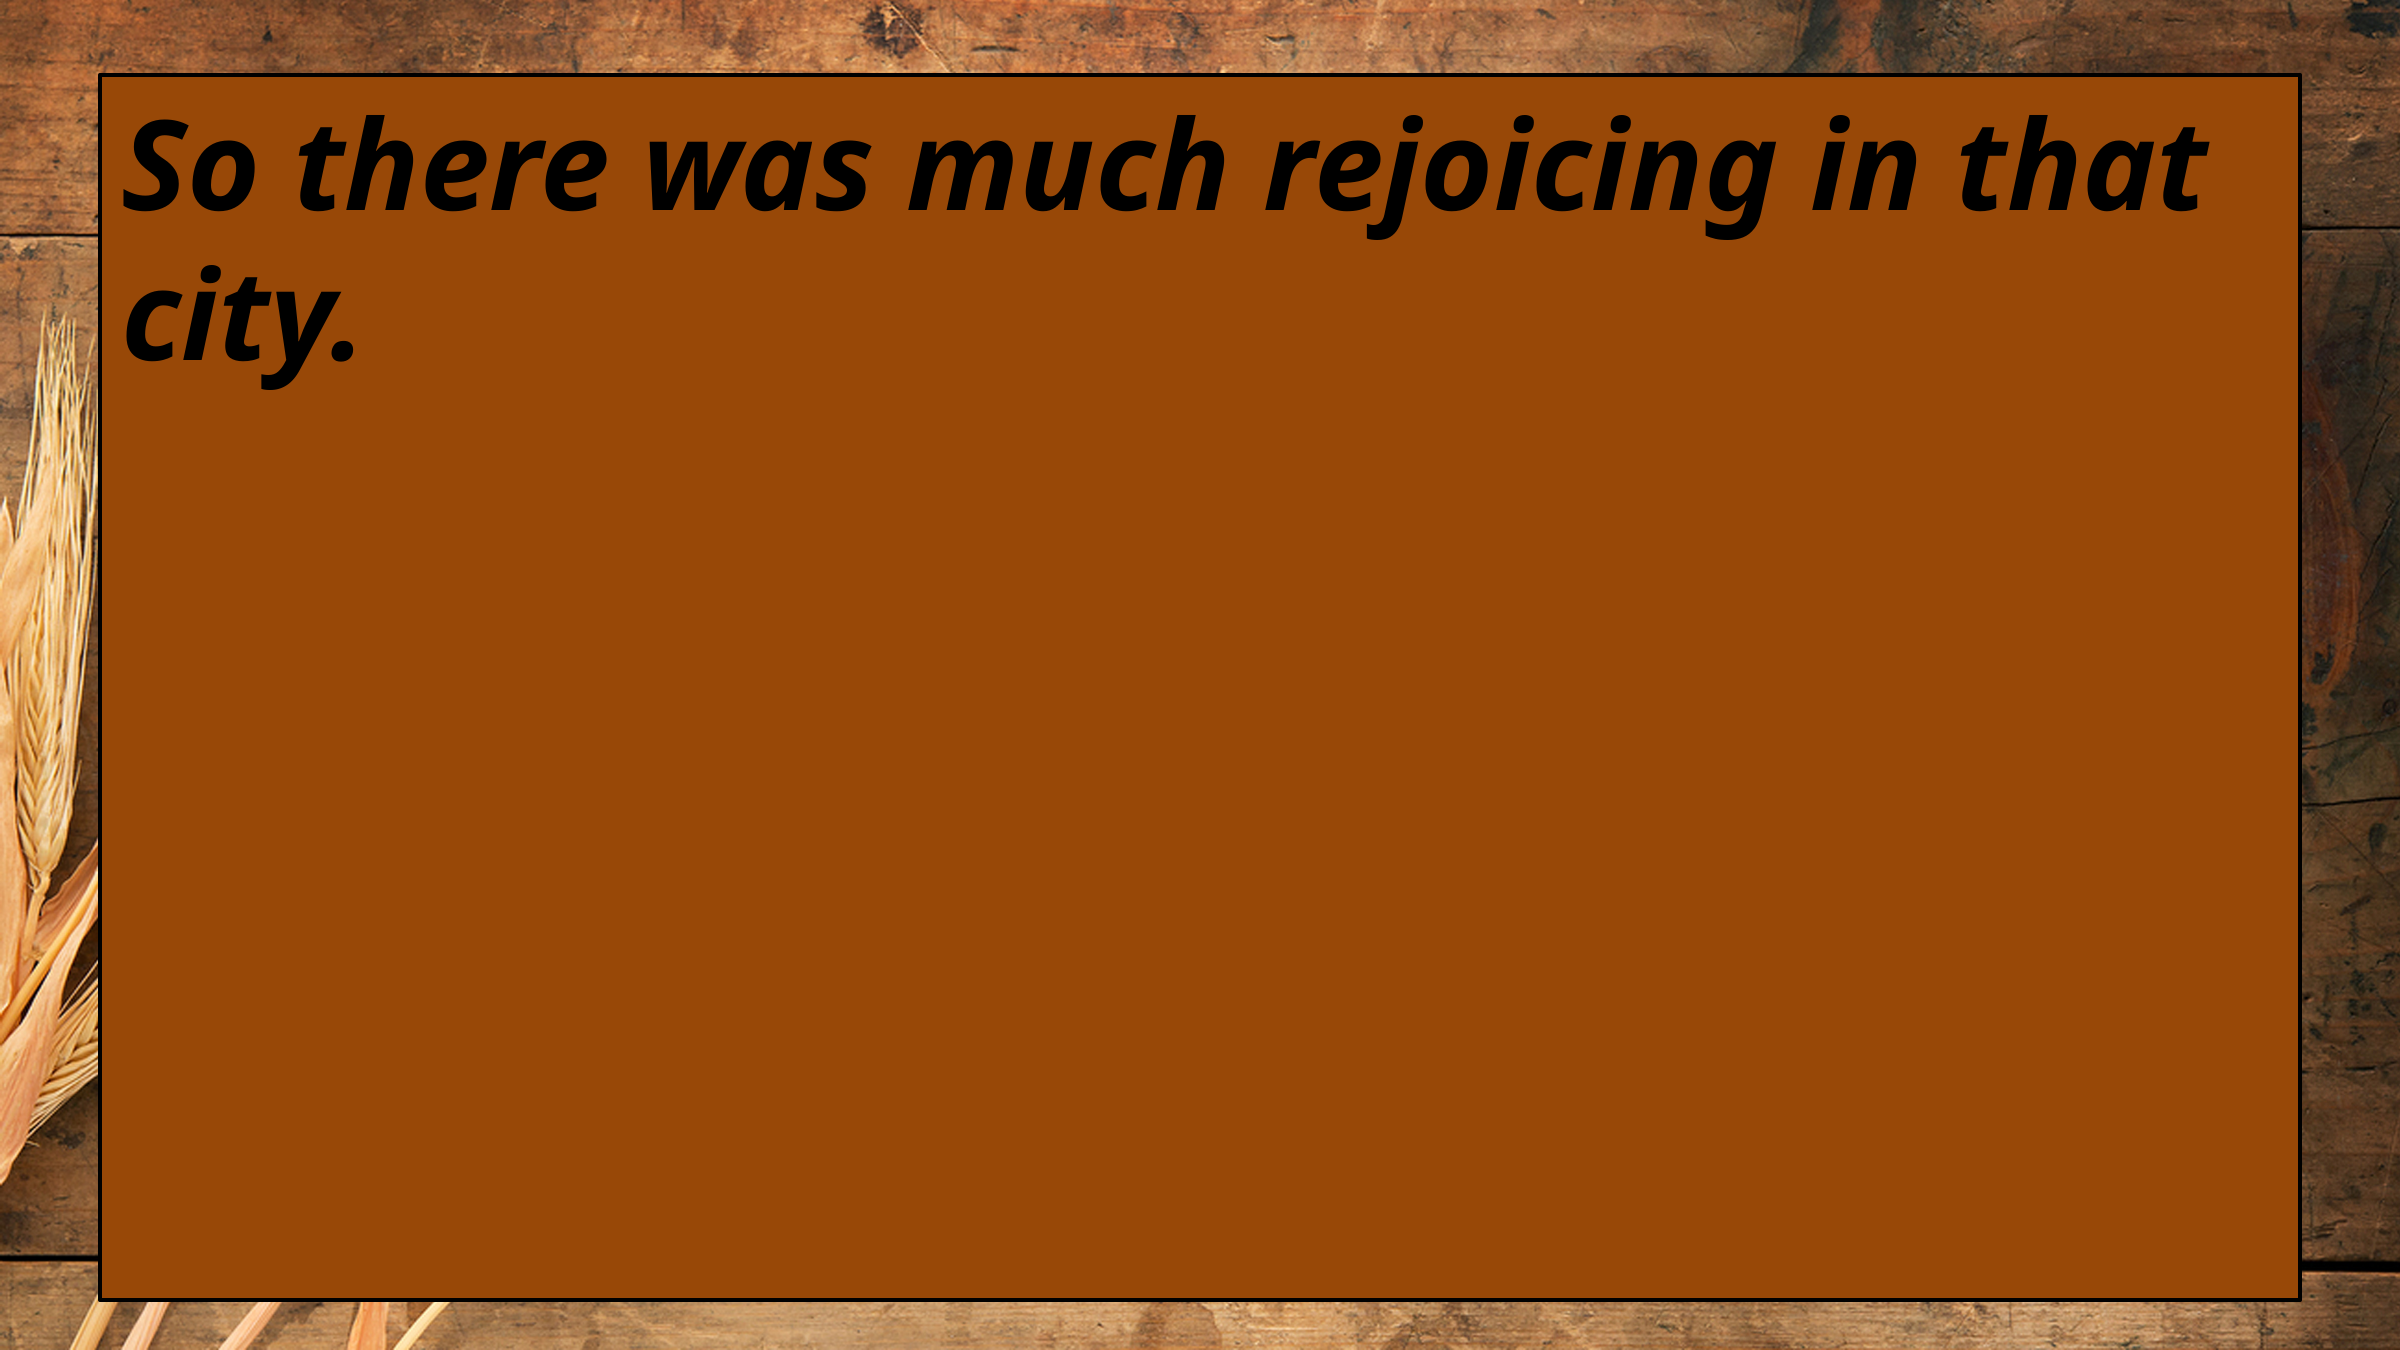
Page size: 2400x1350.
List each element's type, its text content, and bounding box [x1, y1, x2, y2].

picture [0, 0, 2400, 1350]
list So there was much rejoicing in that city. [99, 75, 2300, 1300]
